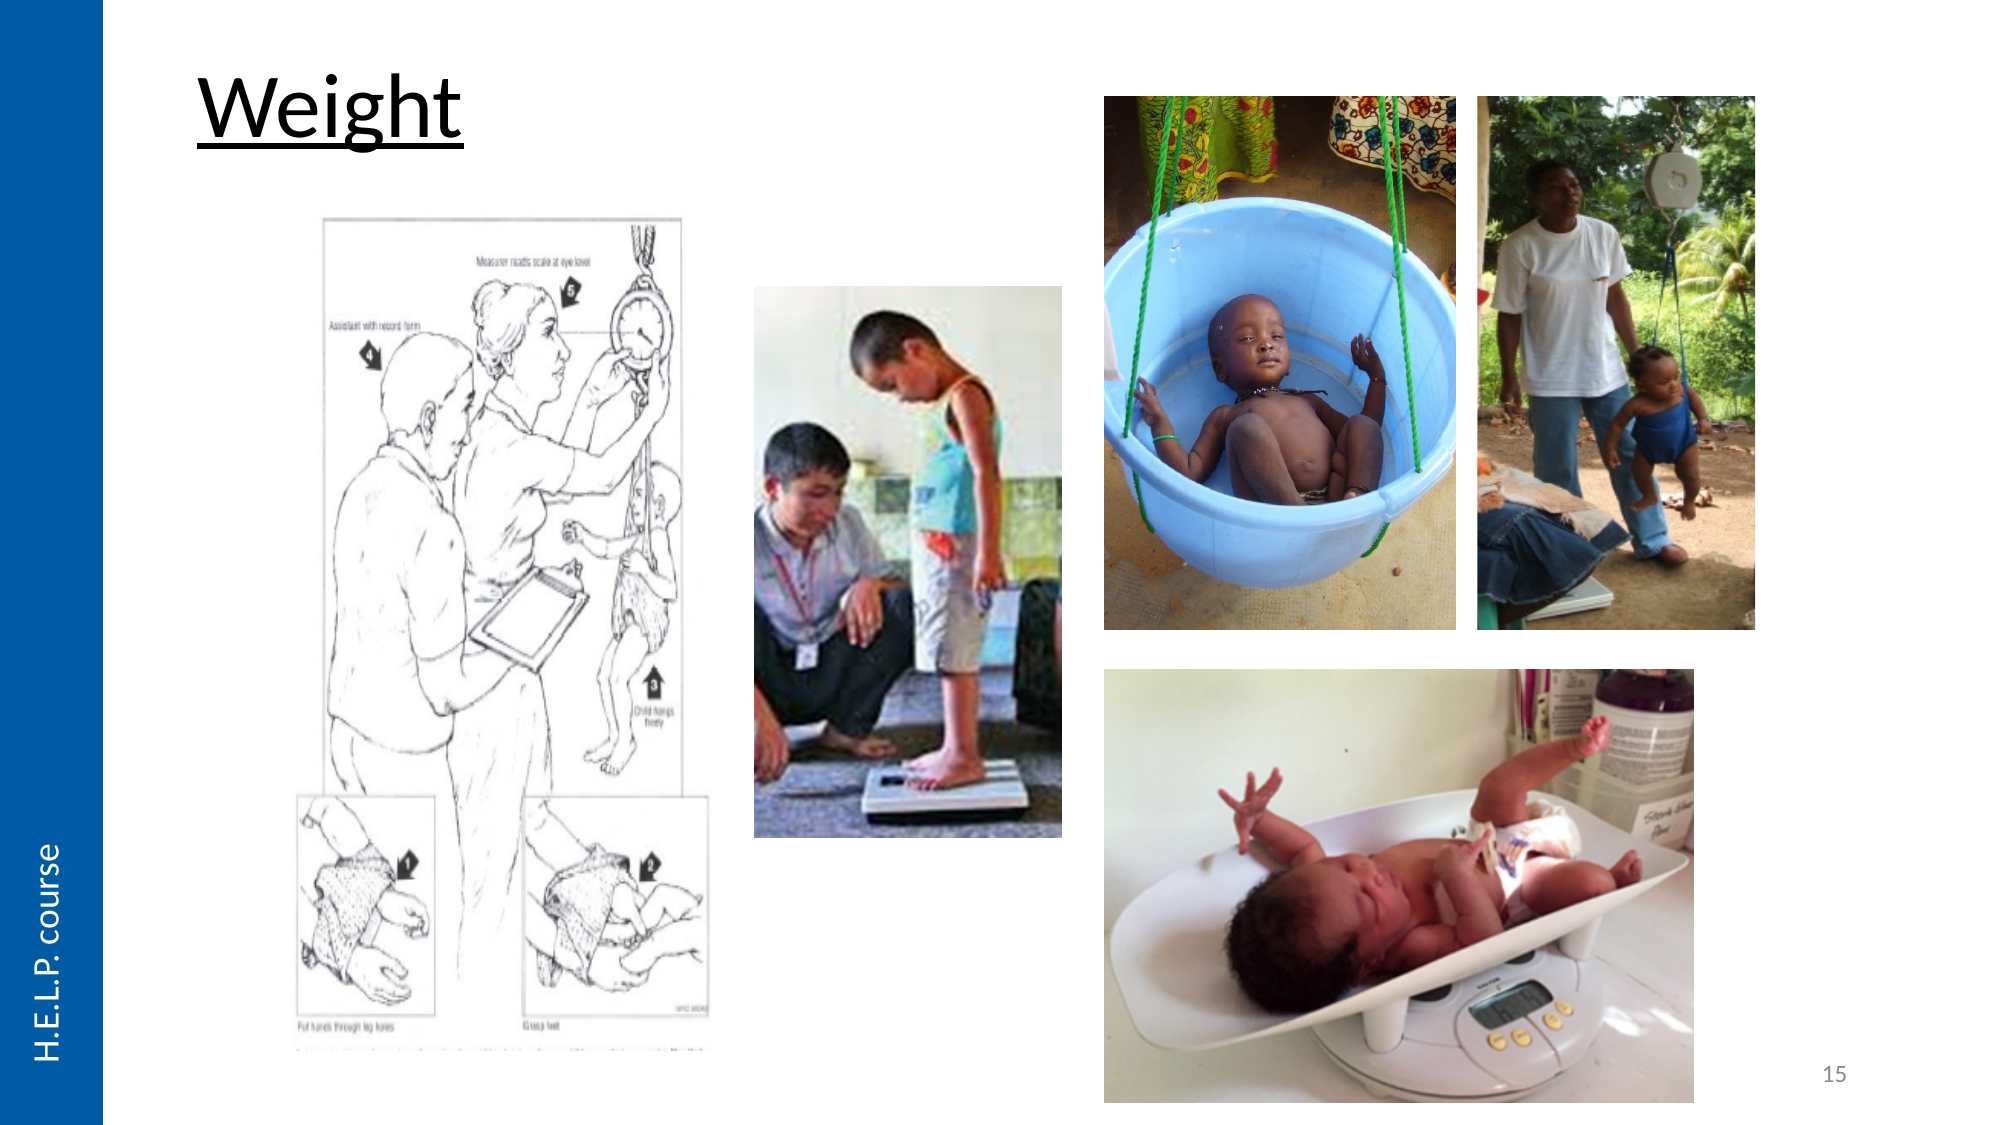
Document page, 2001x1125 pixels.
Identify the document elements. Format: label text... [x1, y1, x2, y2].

picture [1104, 96, 1456, 630]
text_box [0, 0, 104, 1125]
picture [1104, 669, 1694, 1103]
slide_number 15 [1694, 1042, 1863, 1103]
picture [1477, 96, 1756, 630]
text_box H.E.L.P. course [13, 841, 90, 1079]
text_box Weight [153, 55, 509, 165]
picture [260, 208, 1062, 1051]
